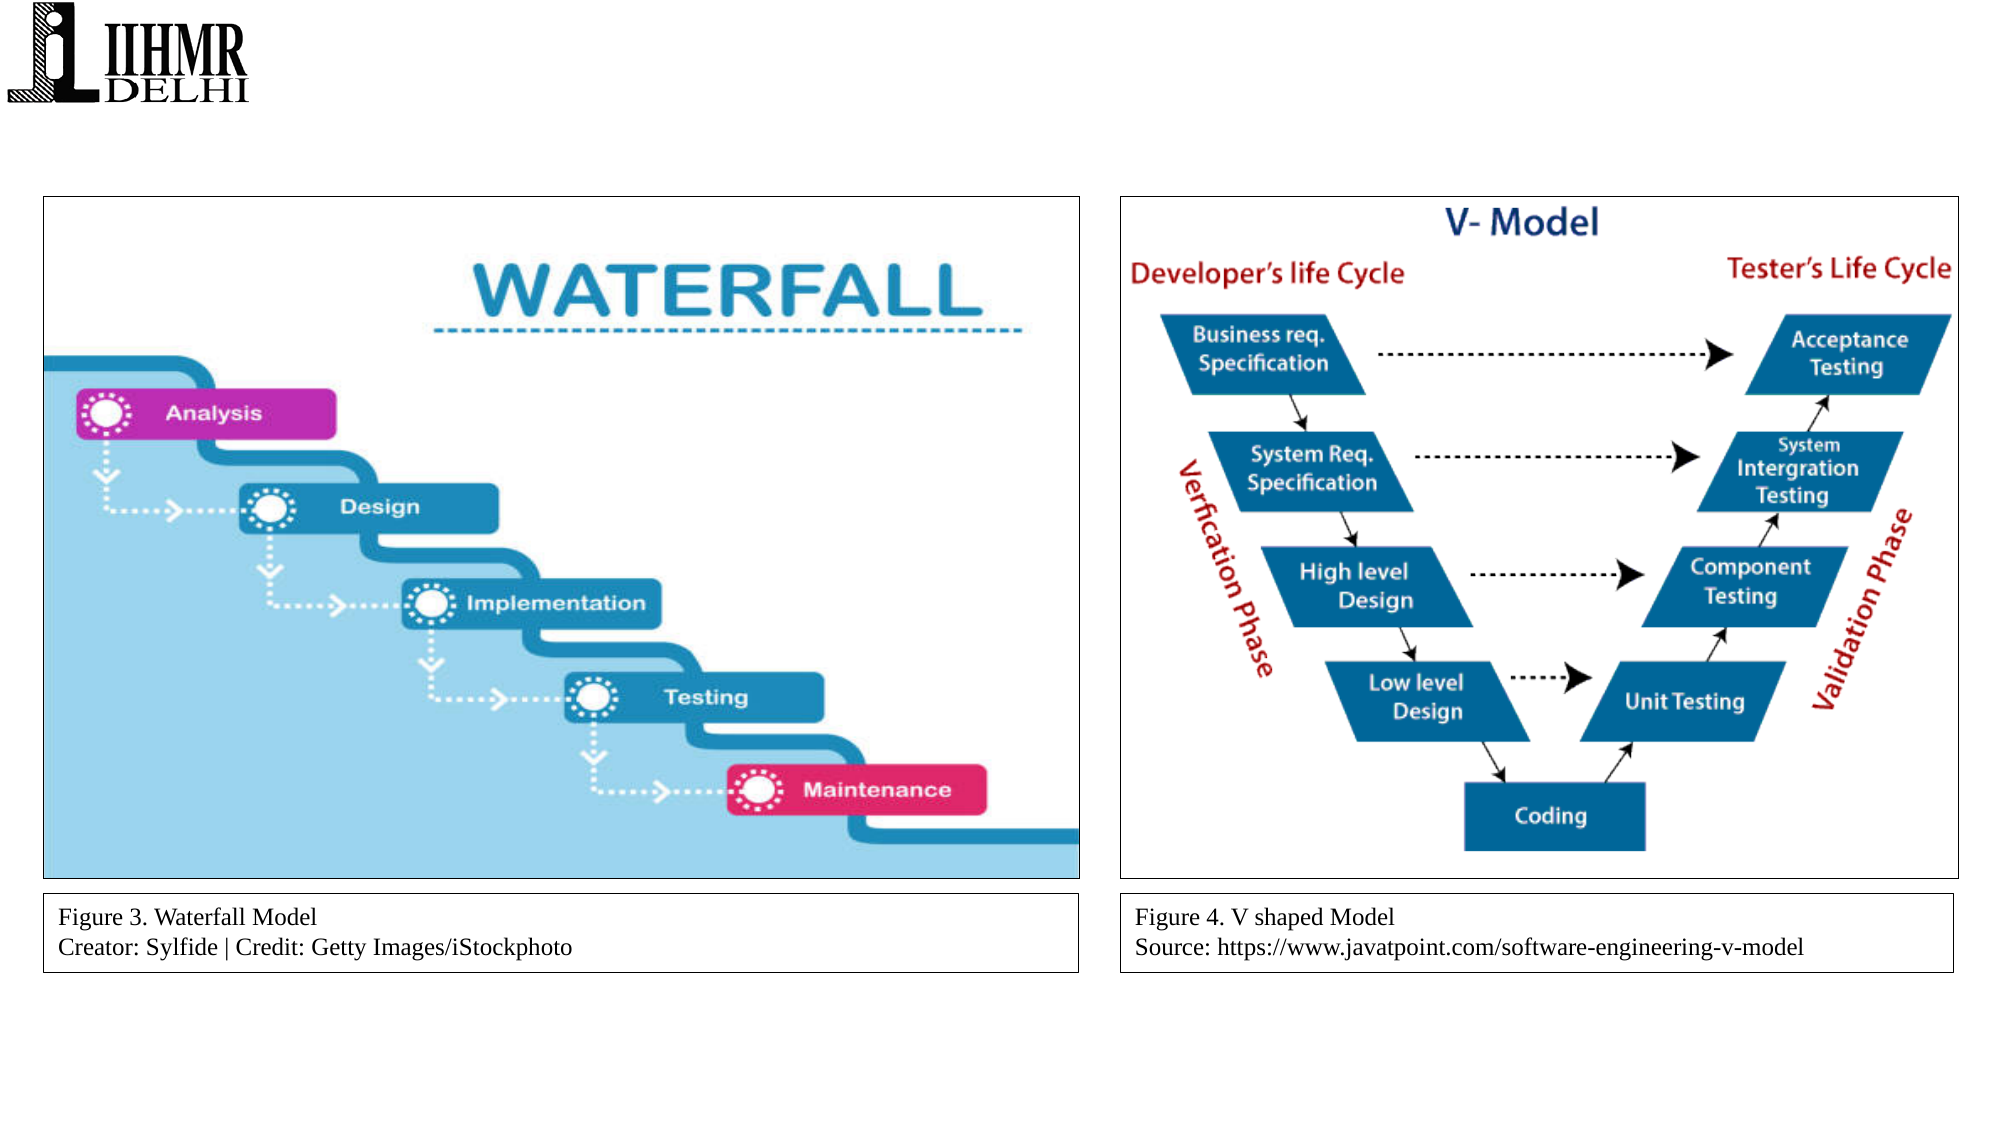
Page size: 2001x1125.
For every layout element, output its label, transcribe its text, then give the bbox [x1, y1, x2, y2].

text_box Figure 4. V shaped Model Source: https://www.javatpoint.com/software-engineering-v-model [1120, 893, 1954, 973]
picture [7, 0, 266, 104]
picture [1119, 195, 1959, 880]
text_box Figure 3. Waterfall Model Creator: Sylfide | Credit: Getty Images/iStockphoto [43, 893, 1079, 973]
picture [42, 195, 1080, 880]
